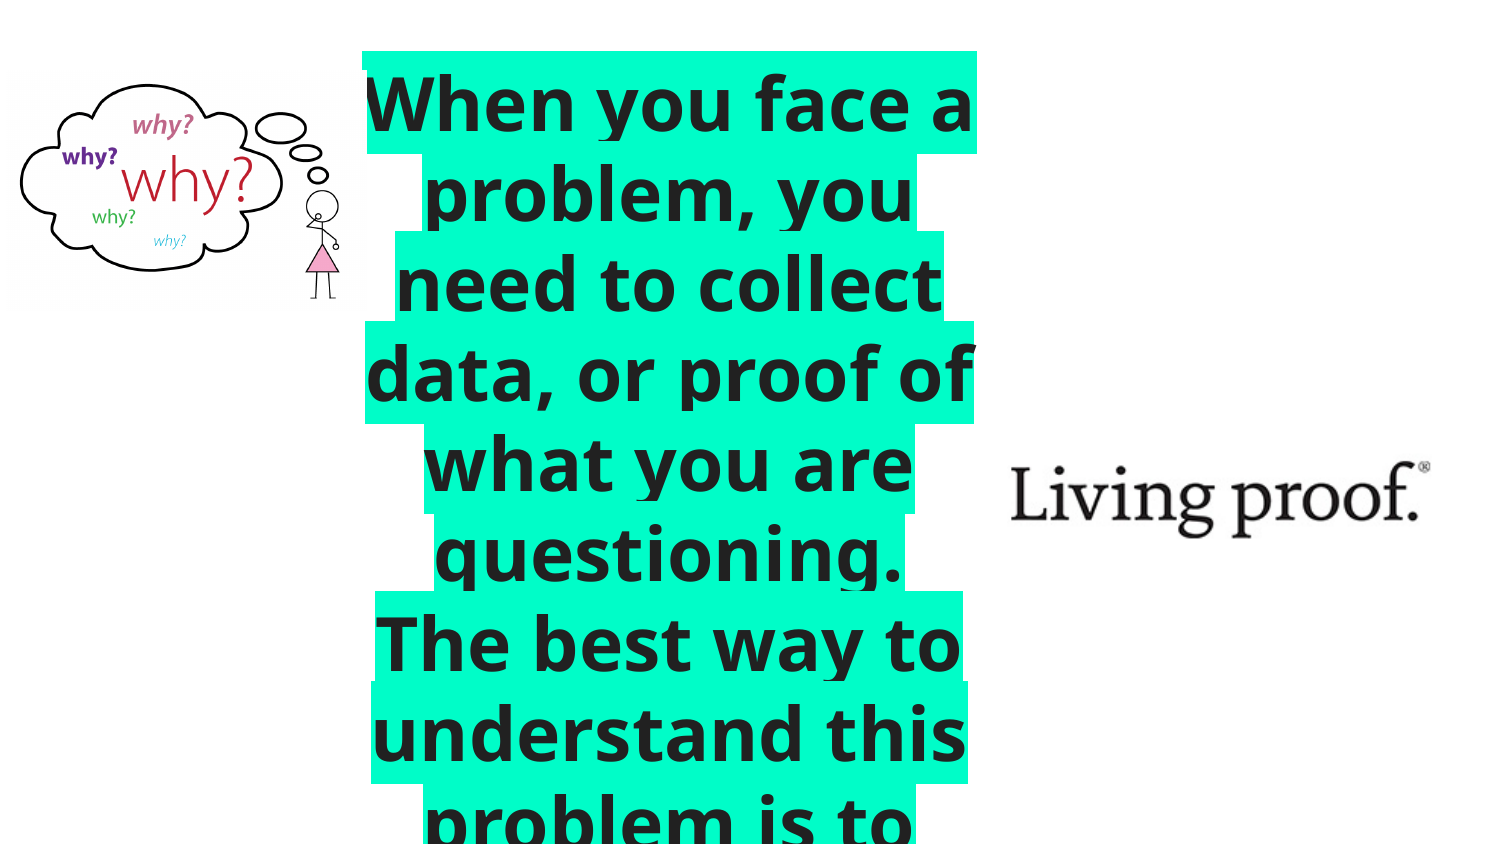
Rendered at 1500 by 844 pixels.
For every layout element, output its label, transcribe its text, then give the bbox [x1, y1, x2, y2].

title When you face a problem, you need to collect data, or proof of what you are questioning. The best way to understand this problem is to understand why it is happening! [342, 41, 996, 718]
picture [1007, 175, 1435, 825]
picture [6, 69, 367, 312]
